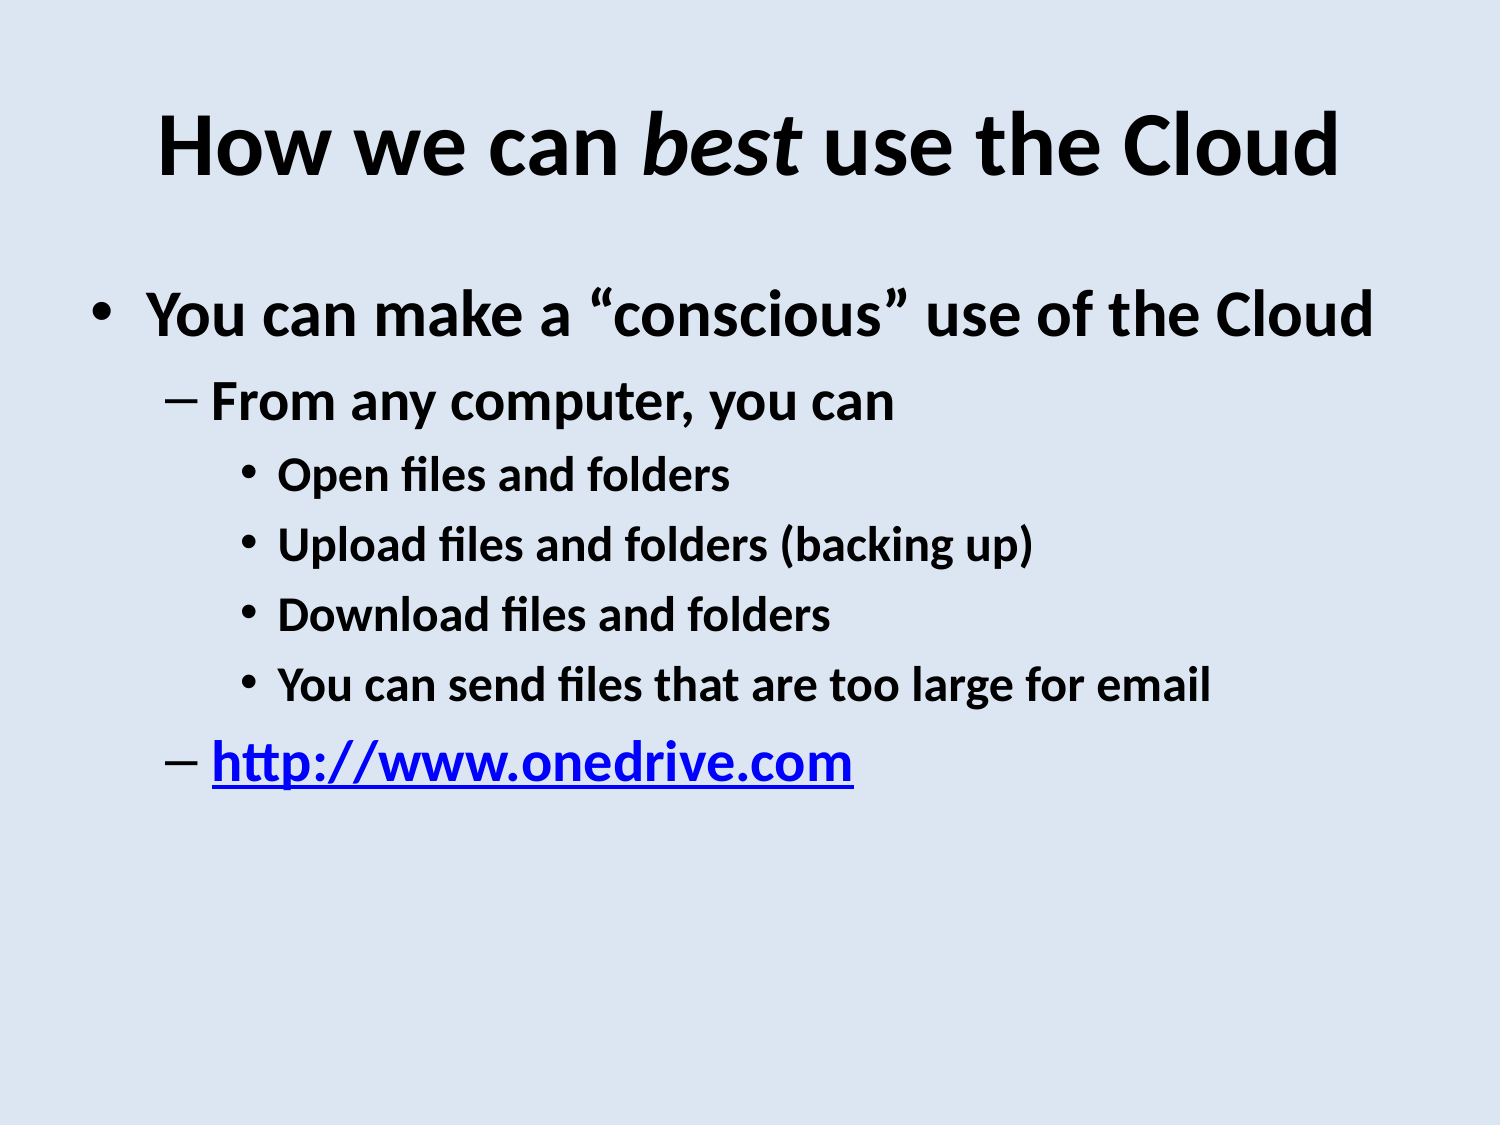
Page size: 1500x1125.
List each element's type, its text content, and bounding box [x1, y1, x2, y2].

list You can make a “conscious” use of the Cloud From any computer, you can Open files and folders Upload files and folders (backing up) Download files and folders You can send files that are too large for email http://www.onedrive.com [75, 262, 1425, 1005]
title How we can best use the Cloud [75, 45, 1425, 233]
